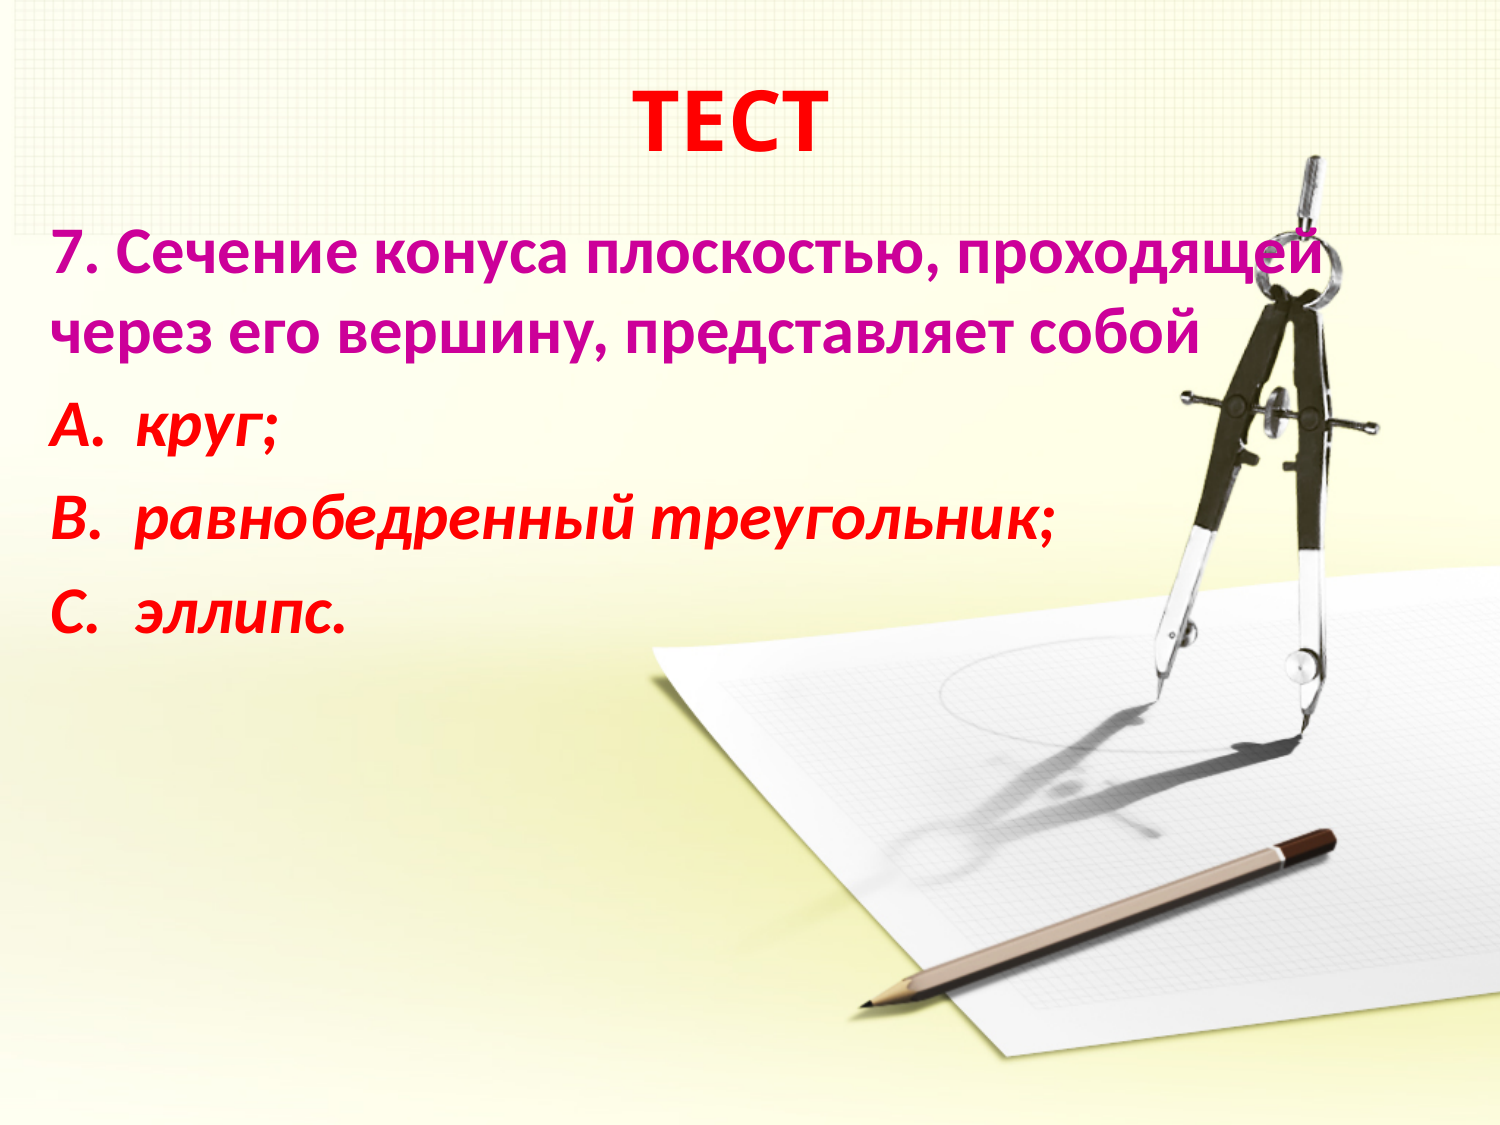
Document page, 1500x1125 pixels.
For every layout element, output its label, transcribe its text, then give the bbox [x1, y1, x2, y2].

title ТЕСТ [93, 58, 1369, 176]
picture [0, 0, 1500, 1125]
subtitle 7. Сечение конуса плоскостью, проходящей через его вершину, представляет собой круг; равнобедренный треугольник; эллипс. [35, 199, 1454, 1043]
